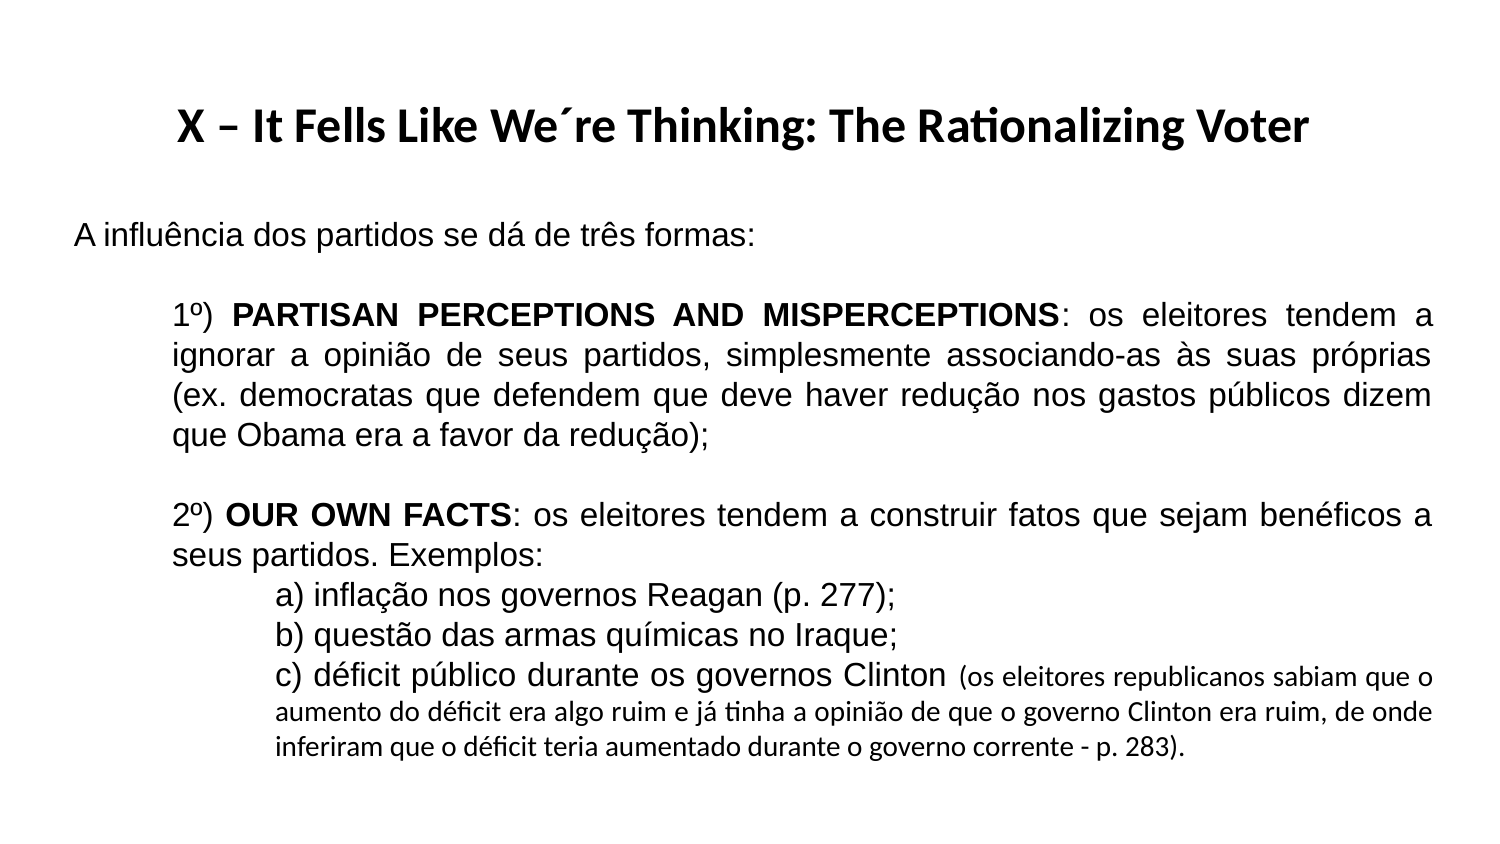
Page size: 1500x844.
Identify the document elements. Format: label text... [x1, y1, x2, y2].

list A influência dos partidos se dá de três formas: 1º) PARTISAN PERCEPTIONS AND MISPERCEPTIONS: os eleitores tendem a ignorar a opinião de seus partidos, simplesmente associando-as às suas próprias (ex. democratas que defendem que deve haver redução nos gastos públicos dizem que Obama era a favor da redução); 2º) OUR OWN FACTS: os eleitores tendem a construir fatos que sejam benéficos a seus partidos. Exemplos: a) inflação nos governos Reagan (p. 277); b) questão das armas químicas no Iraque; c) déficit público durante os governos Clinton (os eleitores republicanos sabiam que o aumento do déficit era algo ruim e já tinha a opinião de que o governo Clinton era ruim, de onde inferiram que o déficit teria aumentado durante o governo corrente - p. 283). [39, 198, 1449, 771]
title X – It Fells Like We´re Thinking: The Rationalizing Voter [39, 72, 1449, 198]
